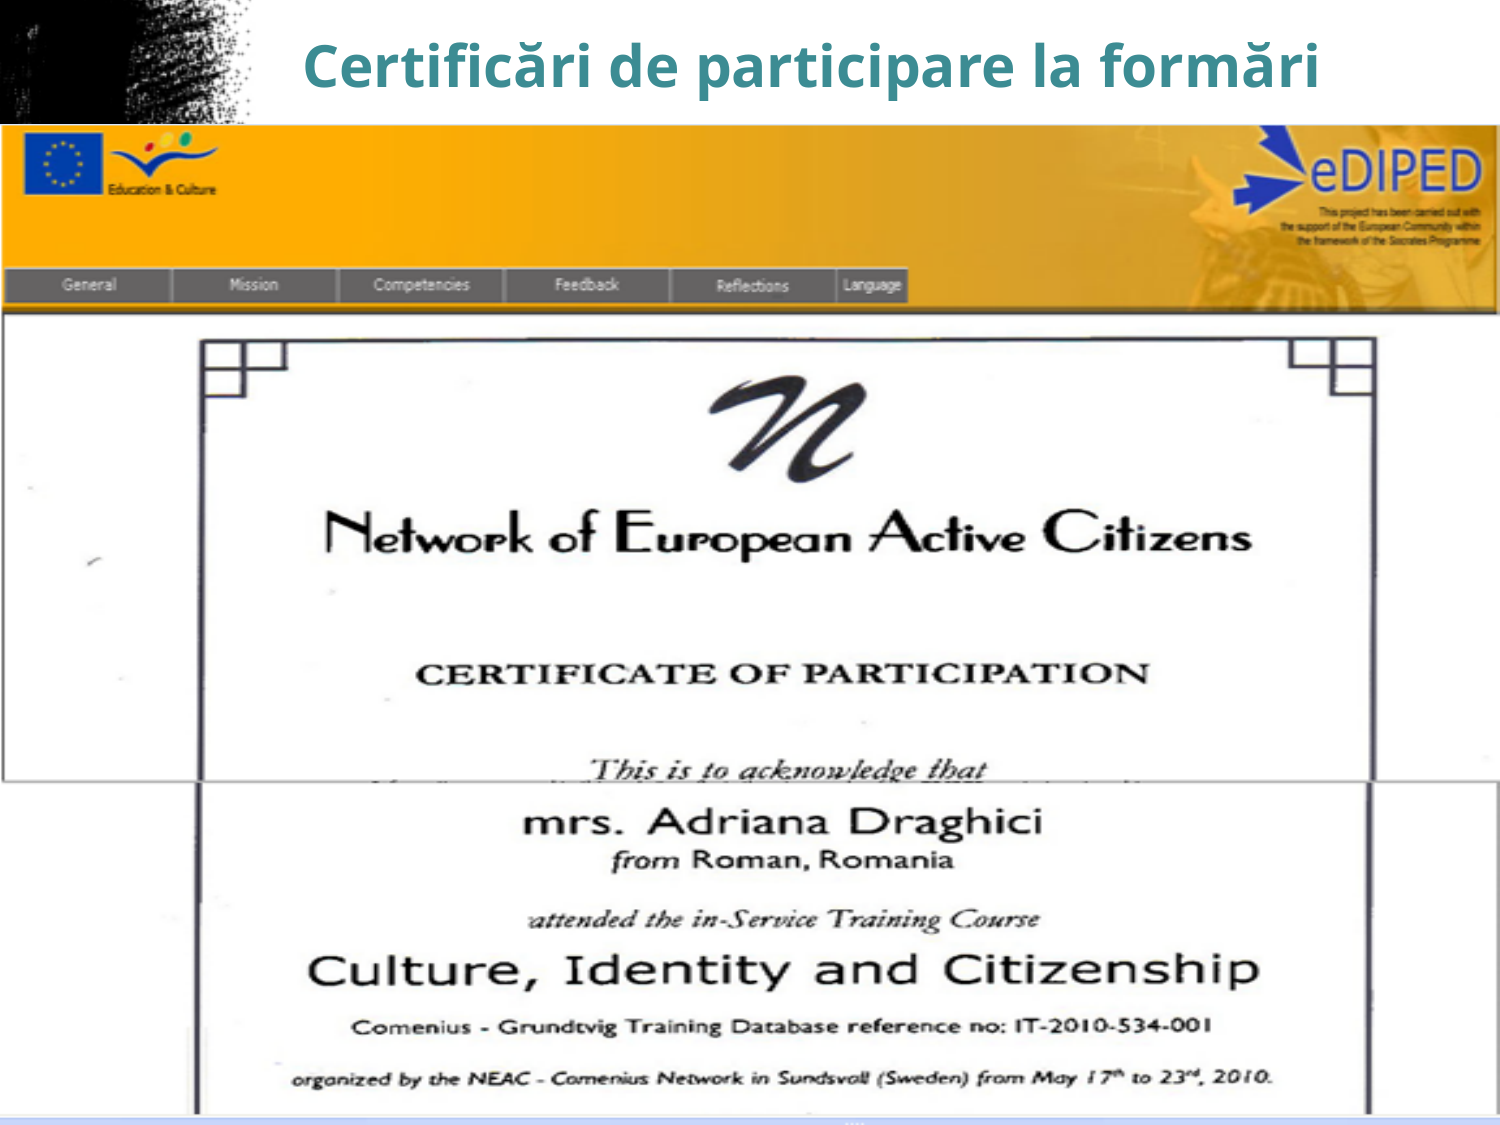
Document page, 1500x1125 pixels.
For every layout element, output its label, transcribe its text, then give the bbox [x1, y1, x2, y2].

picture [0, 0, 1500, 1125]
title Certificări de participare la formări [287, 0, 1438, 123]
